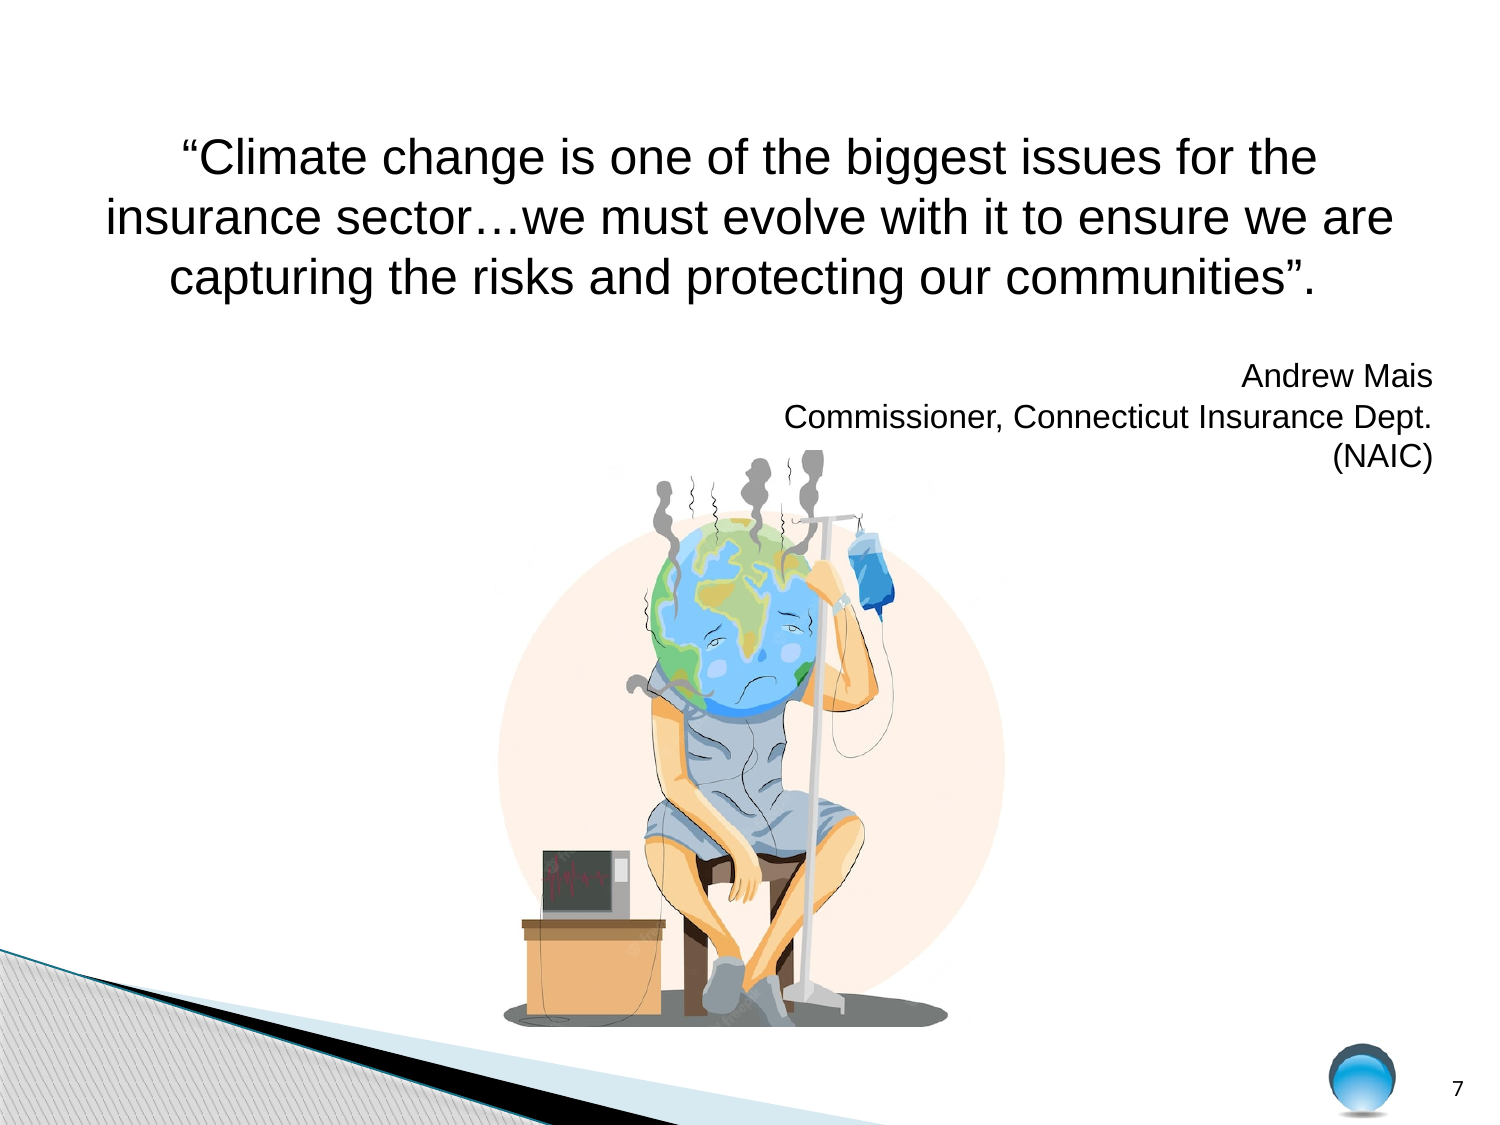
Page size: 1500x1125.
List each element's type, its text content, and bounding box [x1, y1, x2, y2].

slide_number 7 [1418, 1051, 1479, 1112]
text_box “Climate change is one of the biggest issues for the insurance sector…we must evolve with it to ensure we are capturing the risks and protecting our communities”. Andrew Mais Commissioner, Connecticut Insurance Dept. (NAIC) [52, 117, 1449, 482]
picture [488, 449, 1012, 1027]
picture [1320, 1040, 1400, 1119]
